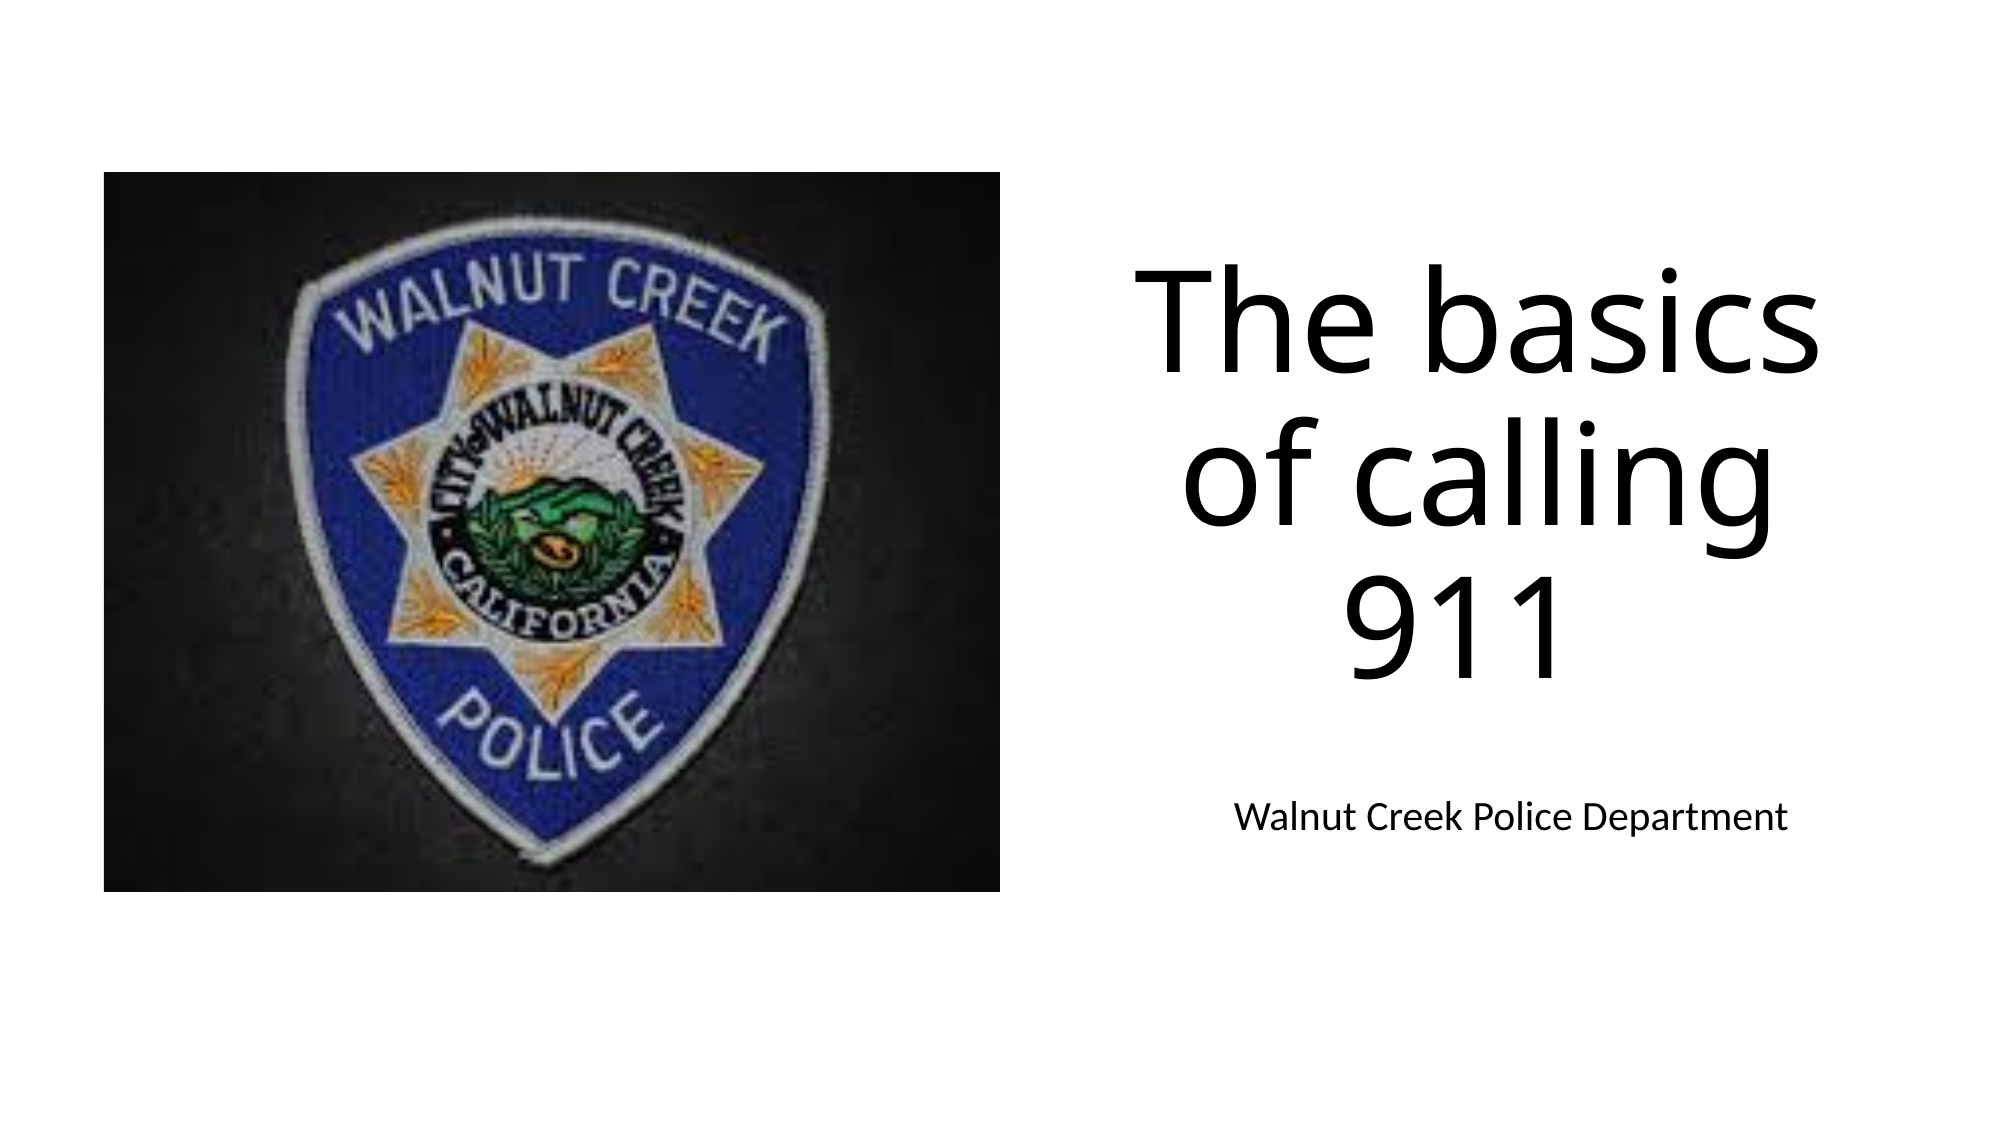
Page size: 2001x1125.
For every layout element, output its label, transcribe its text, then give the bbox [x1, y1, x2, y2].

subtitle Walnut Creek Police Department [1137, 787, 1895, 897]
title The basics of calling 911 [1101, 172, 1859, 786]
picture [103, 172, 1000, 892]
